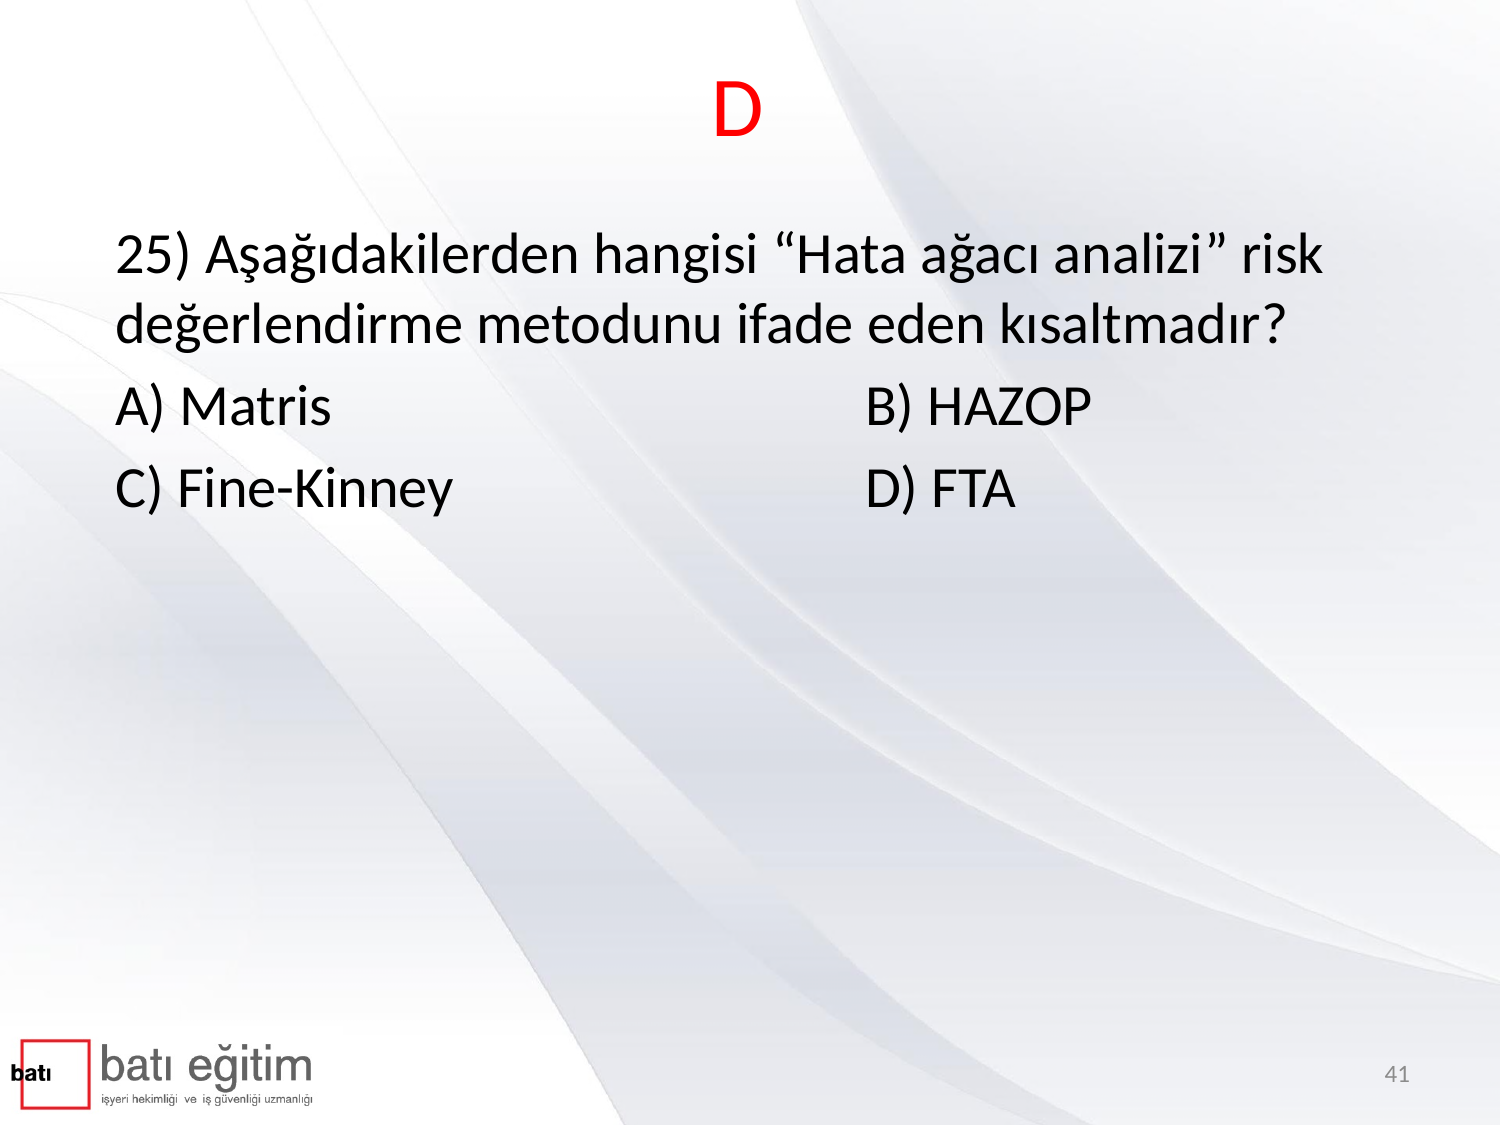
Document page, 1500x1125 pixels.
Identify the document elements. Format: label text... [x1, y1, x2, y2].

slide_number 41 [1074, 1042, 1425, 1103]
subtitle 25) Aşağıdakilerden hangisi “Hata ağacı analizi” risk değerlendirme metodunu ifade eden kısaltmadır? A) Matris B) HAZOP C) Fine-Kinney D) FTA [100, 208, 1376, 988]
title D [100, 42, 1376, 161]
picture [0, 0, 1500, 1125]
